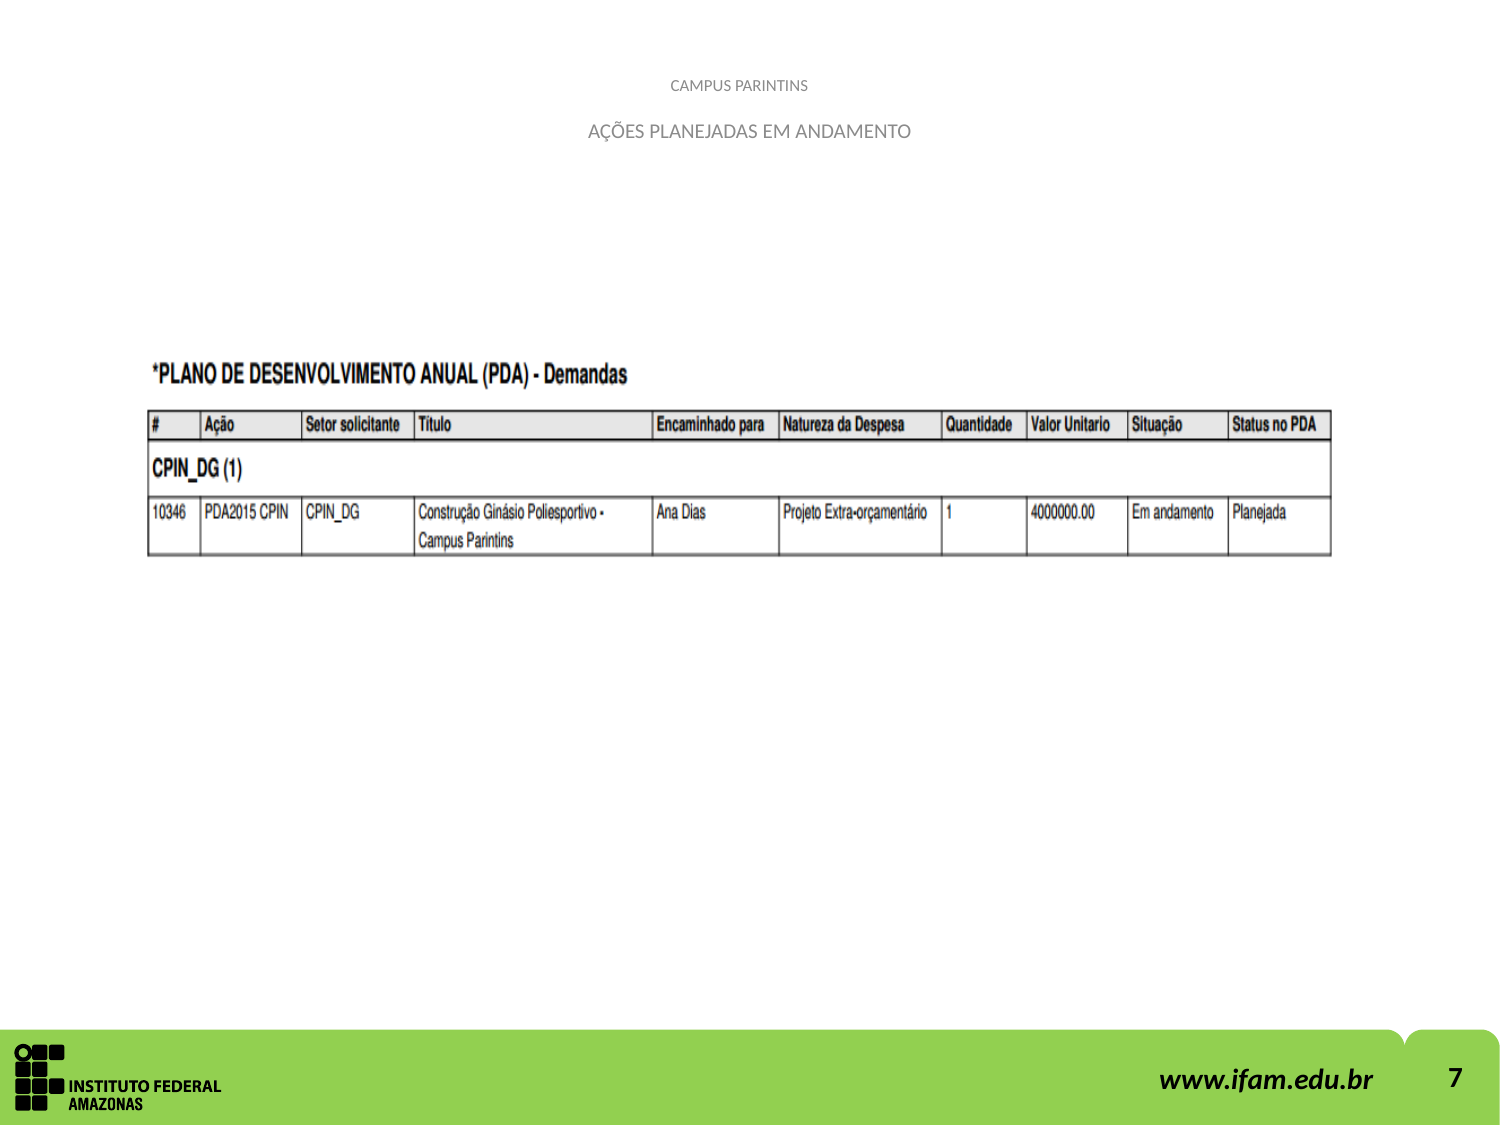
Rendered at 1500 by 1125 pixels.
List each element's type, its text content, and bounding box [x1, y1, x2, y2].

text_box AÇÕES PLANEJADAS EM ANDAMENTO [55, 80, 1445, 152]
text_box [0, 1029, 1500, 1125]
picture [135, 337, 1343, 581]
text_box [14, 1043, 222, 1111]
slide_number 7 [1411, 1046, 1500, 1106]
subtitle CAMPUS PARINTINS [44, 19, 1435, 102]
text_box www.ifam.edu.br [927, 1052, 1388, 1103]
